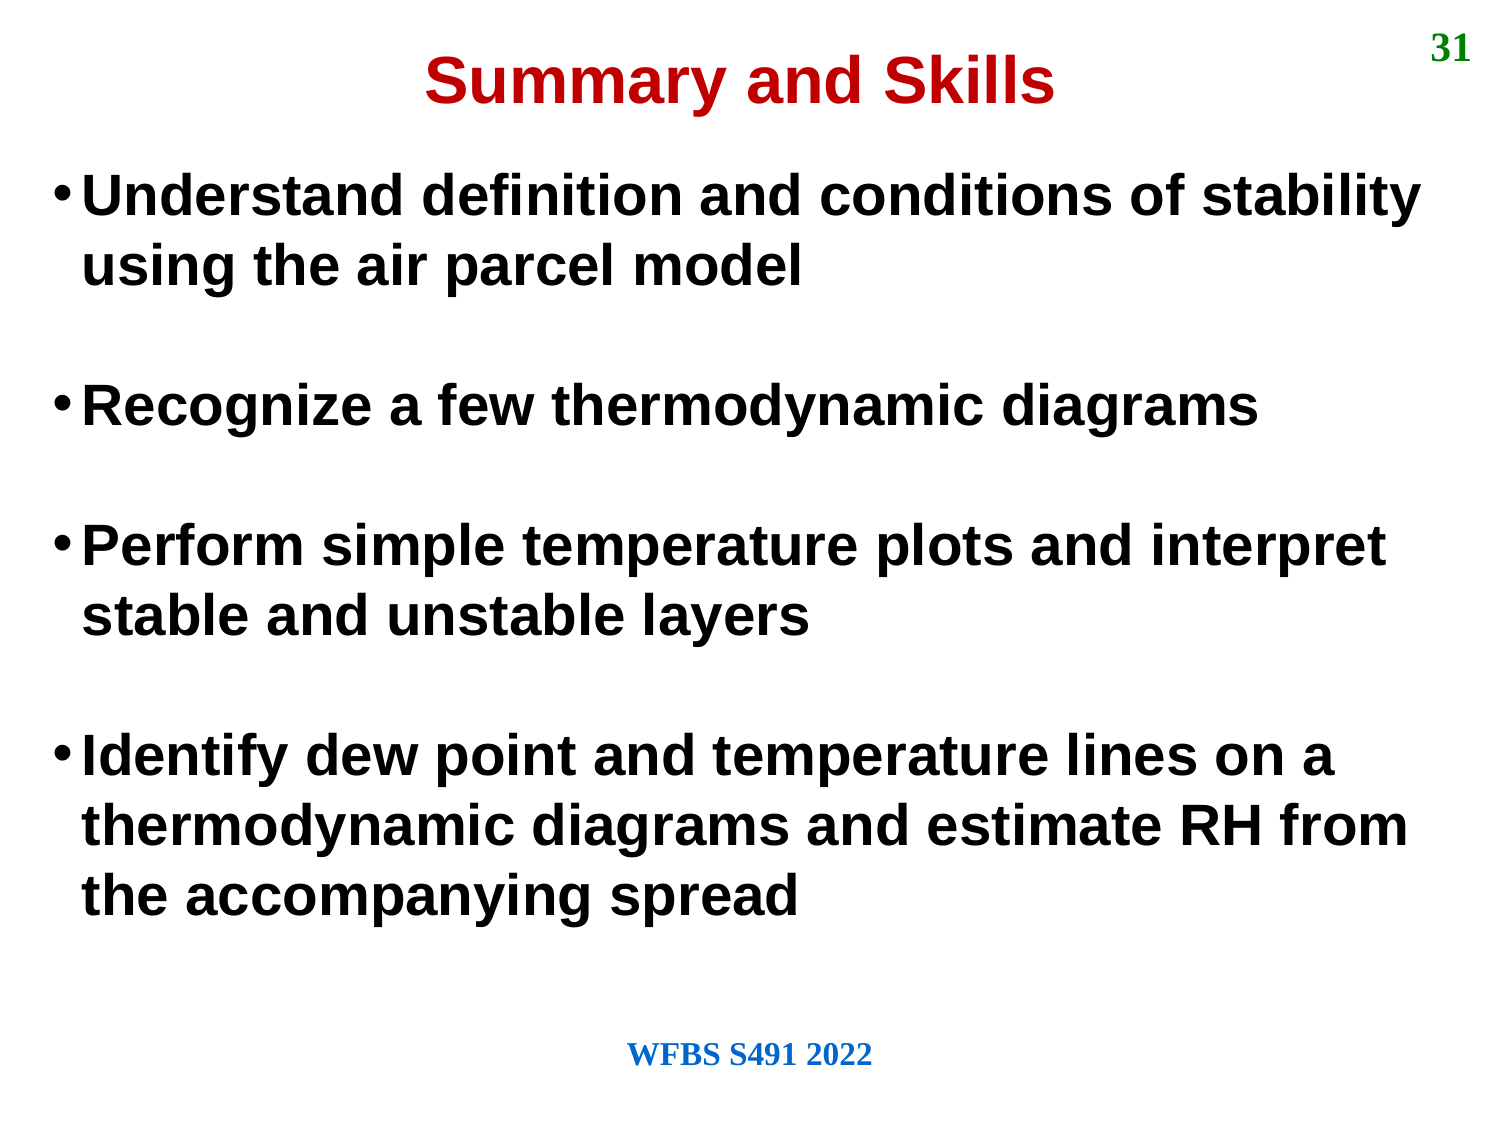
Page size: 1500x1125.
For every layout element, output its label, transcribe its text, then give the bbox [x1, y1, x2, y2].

footer WFBS S491 2022 [512, 1025, 988, 1100]
text_box Summary and Skills [24, 29, 1475, 125]
slide_number 31 [1412, 12, 1488, 88]
text_box Understand definition and conditions of stability using the air parcel model Recognize a few thermodynamic diagrams Perform simple temperature plots and interpret stable and unstable layers Identify dew point and temperature lines on a thermodynamic diagrams and estimate RH from the accompanying spread [37, 150, 1463, 935]
